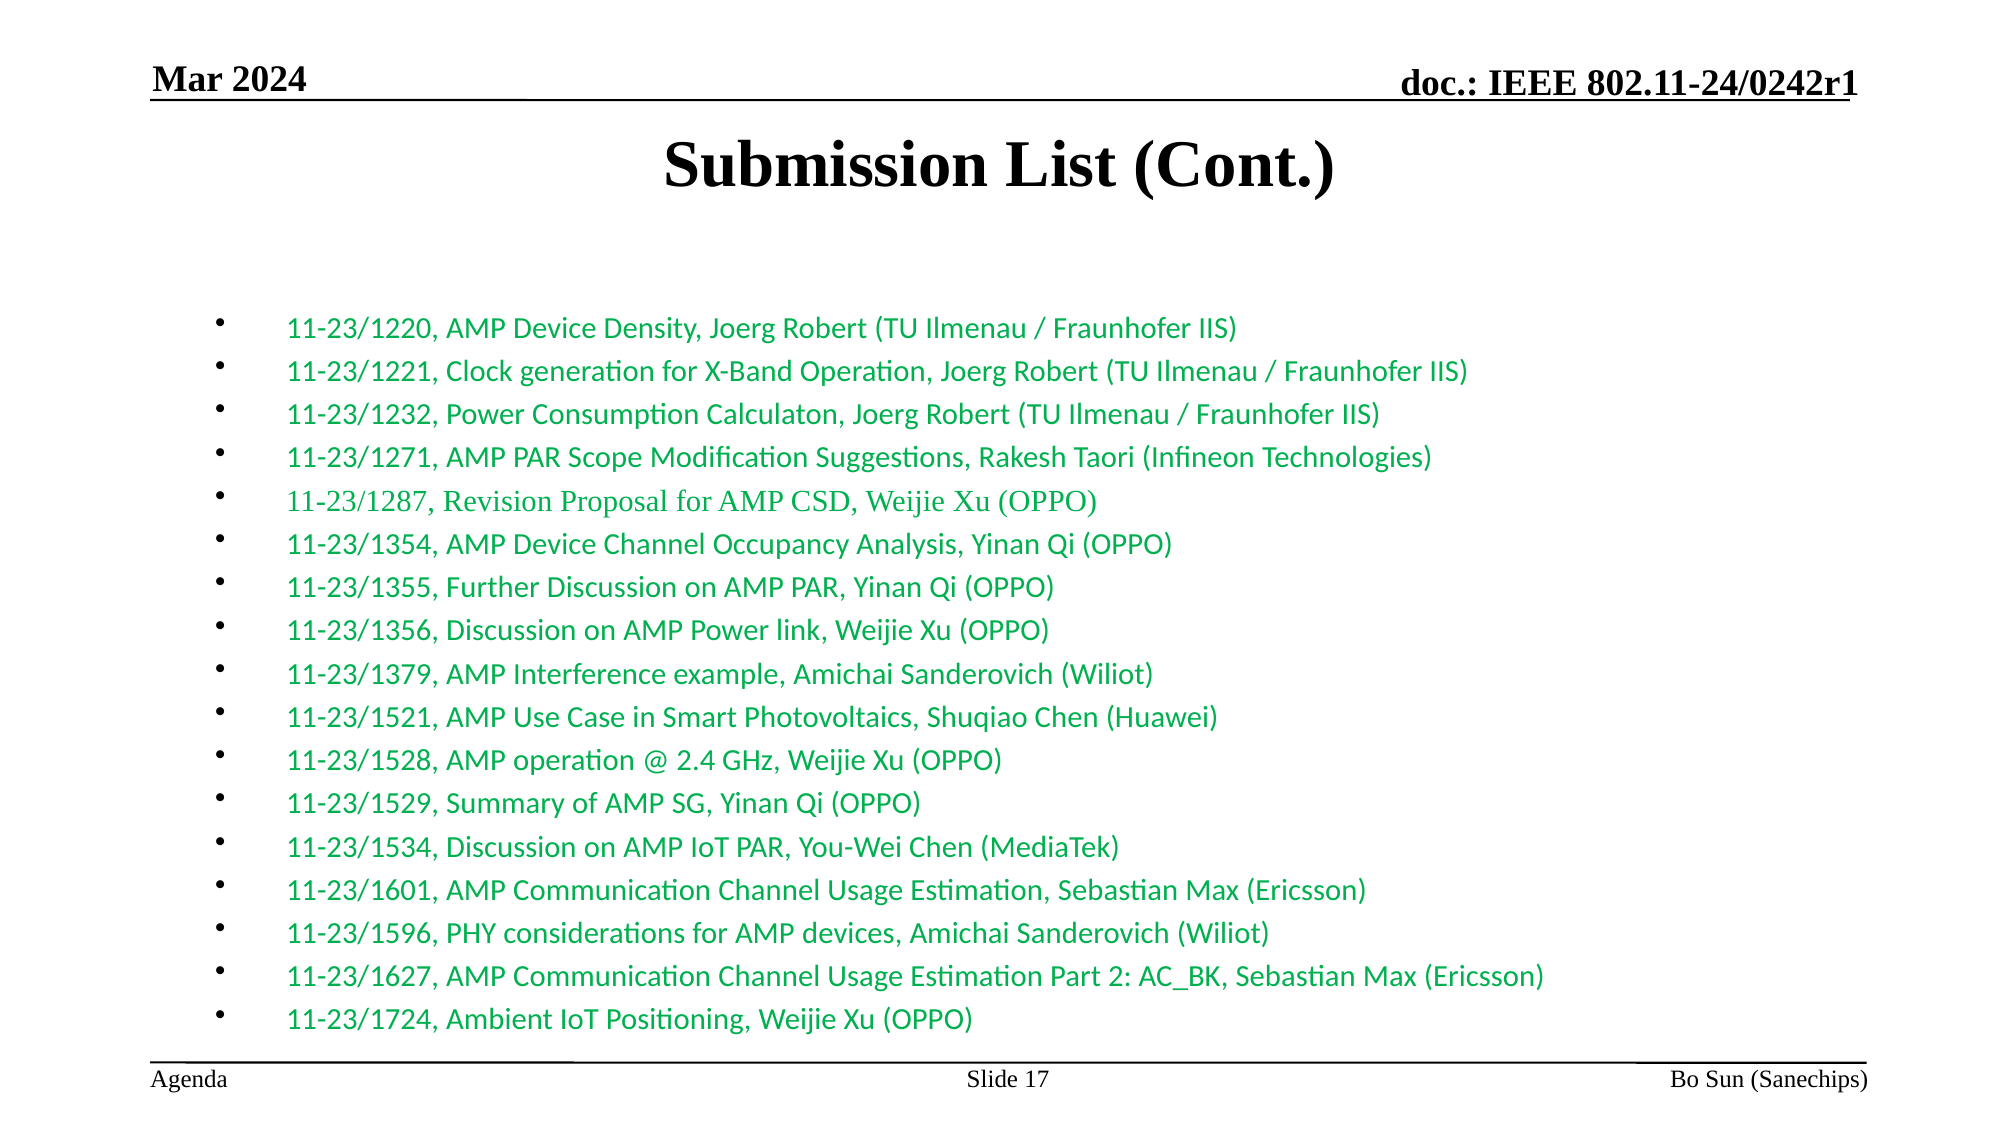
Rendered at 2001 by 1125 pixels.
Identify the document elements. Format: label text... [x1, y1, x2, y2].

text_box Submission List (Cont.) [149, 112, 1850, 288]
slide_number Slide [949, 1061, 1067, 1123]
footer Bo Sun (Sanechips) [1171, 1061, 1869, 1093]
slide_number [152, 54, 563, 100]
text_box 11-23/1220, AMP Device Density, Joerg Robert (TU Ilmenau / Fraunhofer IIS) 11-23/1221, Clock generation for X-Band Operation, Joerg Robert (TU Ilmenau / Fraunhofer IIS) 11-23/1232, Power Consumption Calculaton, Joerg Robert (TU Ilmenau / Fraunhofer IIS) 11-23/1271, AMP PAR Scope Modification Suggestions, Rakesh Taori (Infineon Technologies) 11-23/1287, Revision Proposal for AMP CSD, Weijie Xu (OPPO) 11-23/1354, AMP Device Channel Occupancy Analysis, Yinan Qi (OPPO) 11-23/1355, Further Discussion on AMP PAR, Yinan Qi (OPPO) 11-23/1356, Discussion on AMP Power link, Weijie Xu (OPPO) 11-23/1379, AMP Interference example, Amichai Sanderovich (Wiliot) 11-23/1521, AMP Use Case in Smart Photovoltaics, Shuqiao Chen (Huawei) 11-23/1528, AMP operation @ 2.4 GHz, Weijie Xu (OPPO) 11-23/1529, Summary of AMP SG, Yinan Qi (OPPO) 11-23/1534, Discussion on AMP IoT PAR, You-Wei Chen (MediaTek) 11-23/1601, AMP Communication Channel Usage Estimation, Sebastian Max (Ericsson) 11-23/1596, PHY considerations for AMP devices, Amichai Sanderovich (Wiliot) 11-23/1627, AMP Communication Channel Usage Estimation Part 2: AC_BK, Sebastian Max (Ericsson) 11-23/1724, Ambient IoT Positioning, Weijie Xu (OPPO) [154, 300, 1830, 1050]
